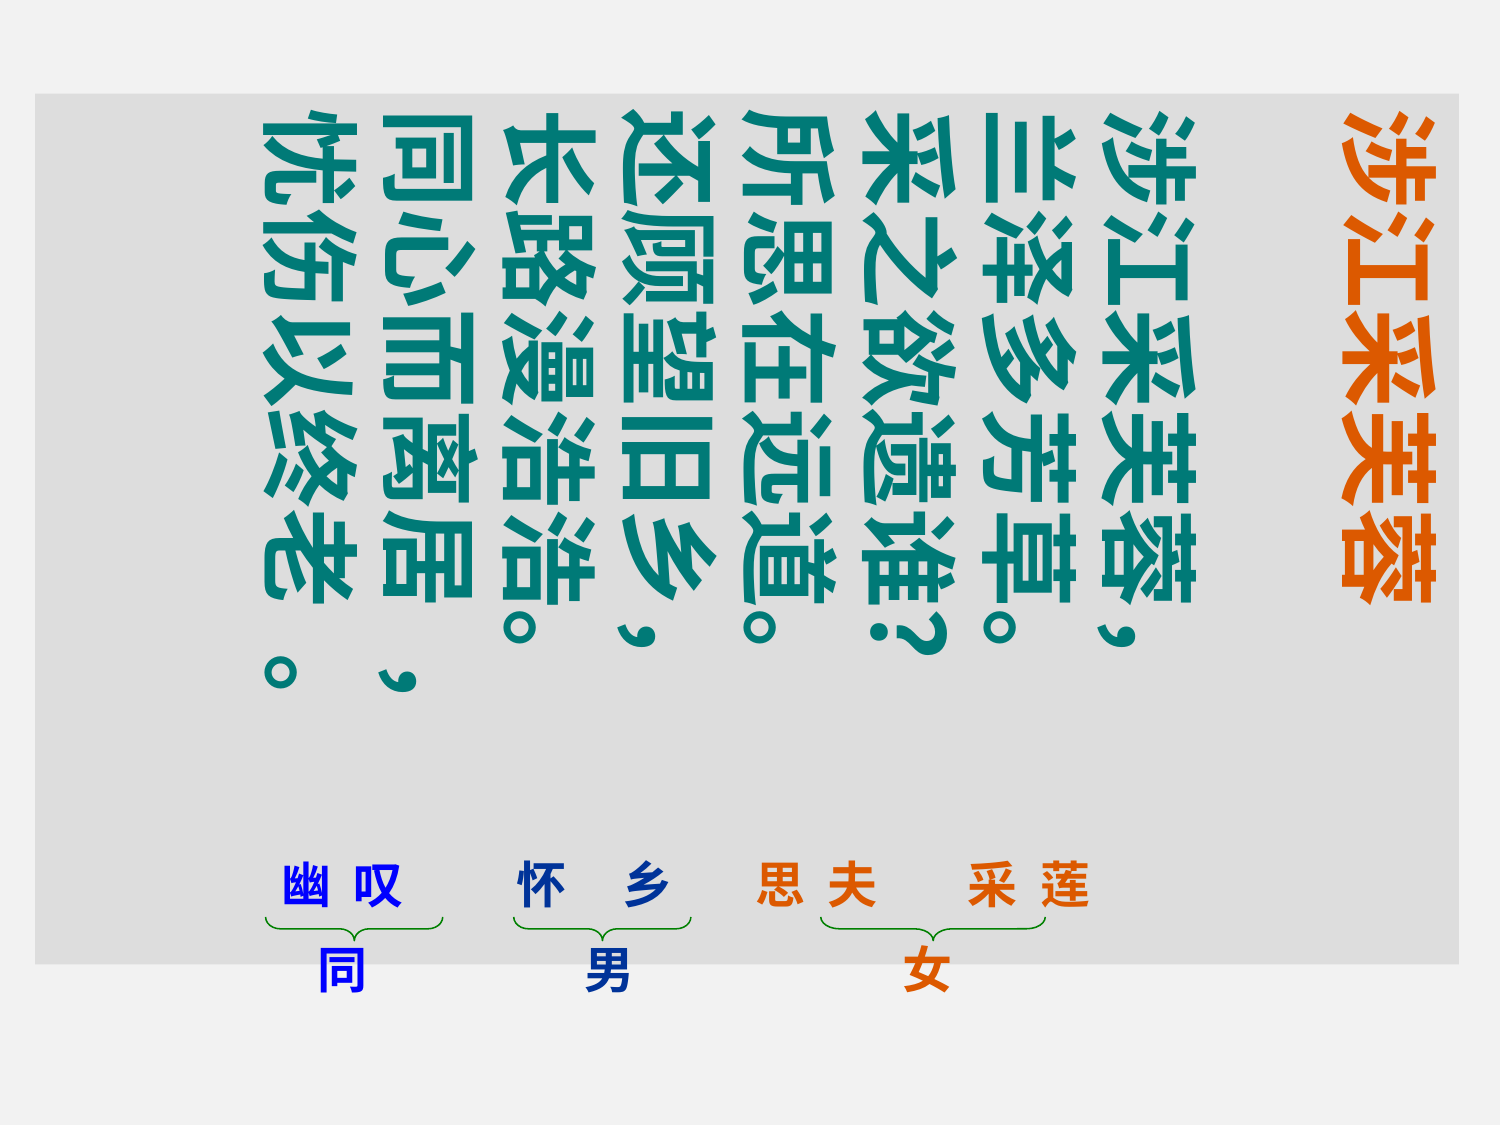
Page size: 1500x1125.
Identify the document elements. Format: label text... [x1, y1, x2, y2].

text_box 怀 乡 男 [501, 846, 703, 1006]
text_box [820, 916, 1046, 941]
text_box 幽 叹 同 [242, 846, 443, 1006]
text_box 涉江采芙蓉 涉江采芙蓉， 兰泽多芳草。 采之欲遗谁？ 所思在远道。 还顾望旧乡， 长路漫浩浩。 同心而离居 ， 忧伤以终老 。 [35, 93, 1459, 965]
text_box [513, 916, 691, 941]
text_box 思 夫 采 莲 女 [740, 846, 1258, 1006]
text_box [265, 916, 443, 941]
